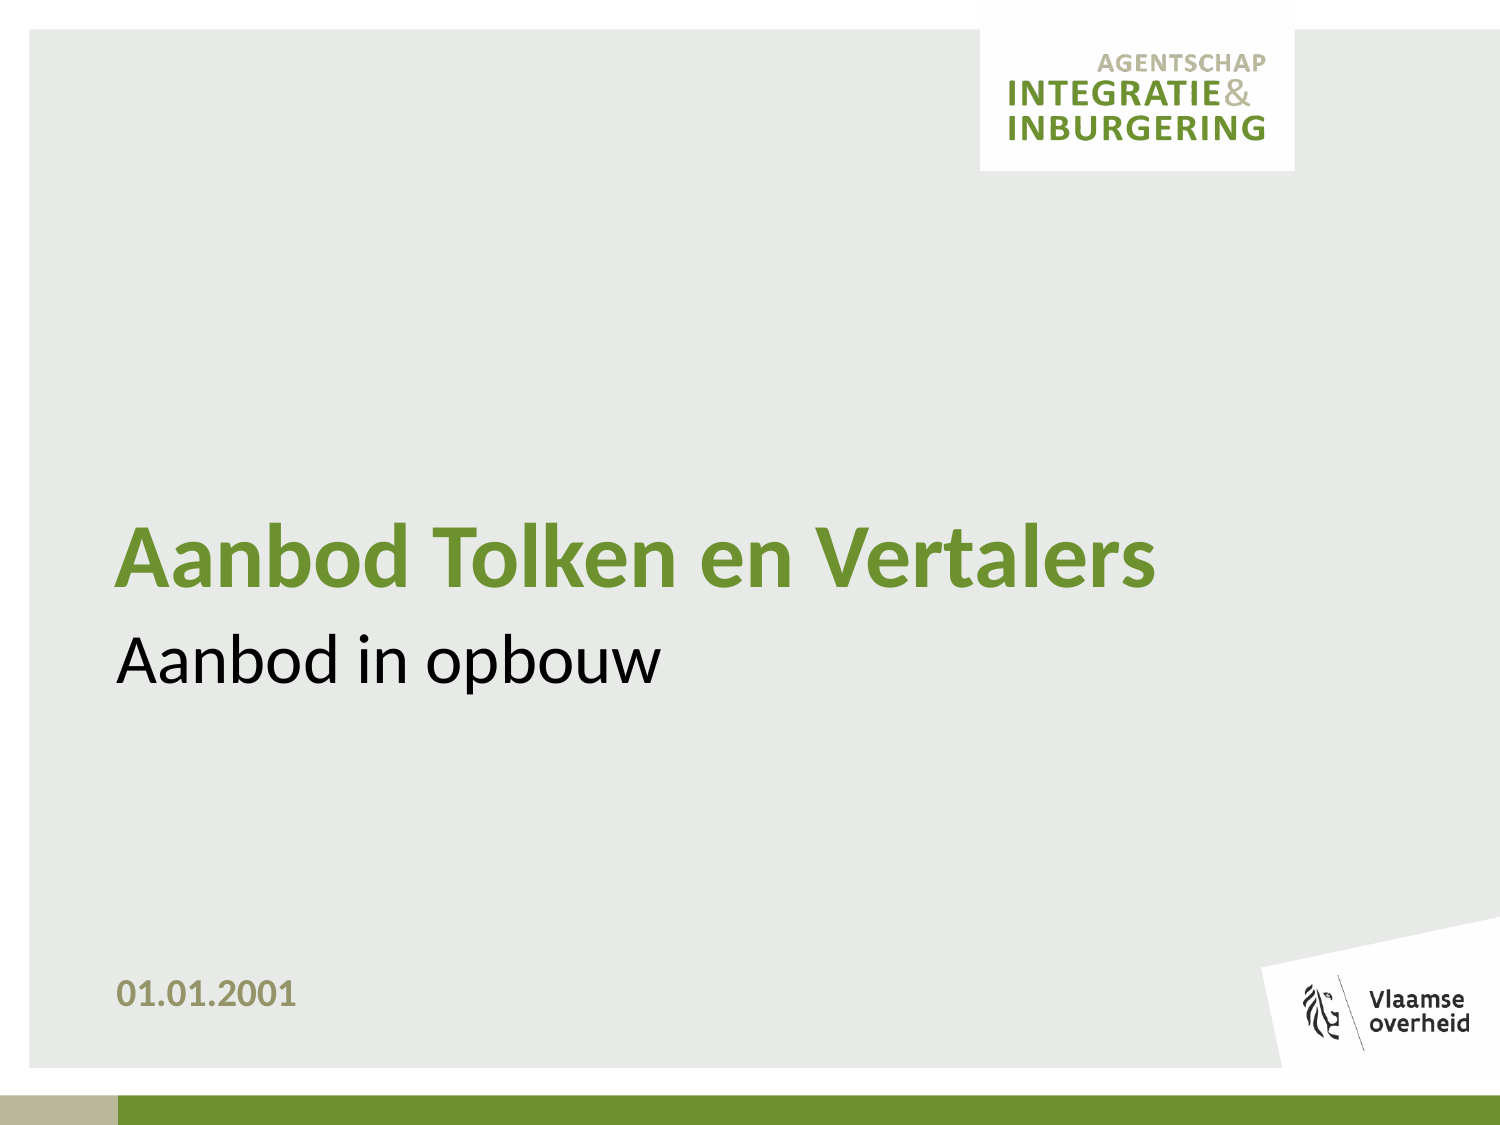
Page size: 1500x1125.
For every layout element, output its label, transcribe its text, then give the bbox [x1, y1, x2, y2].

picture [988, 33, 1285, 161]
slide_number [116, 970, 727, 1031]
subtitle Aanbod in opbouw [116, 620, 1290, 799]
title Aanbod Tolken en Vertalers [114, 290, 1288, 608]
picture [1303, 975, 1469, 1051]
